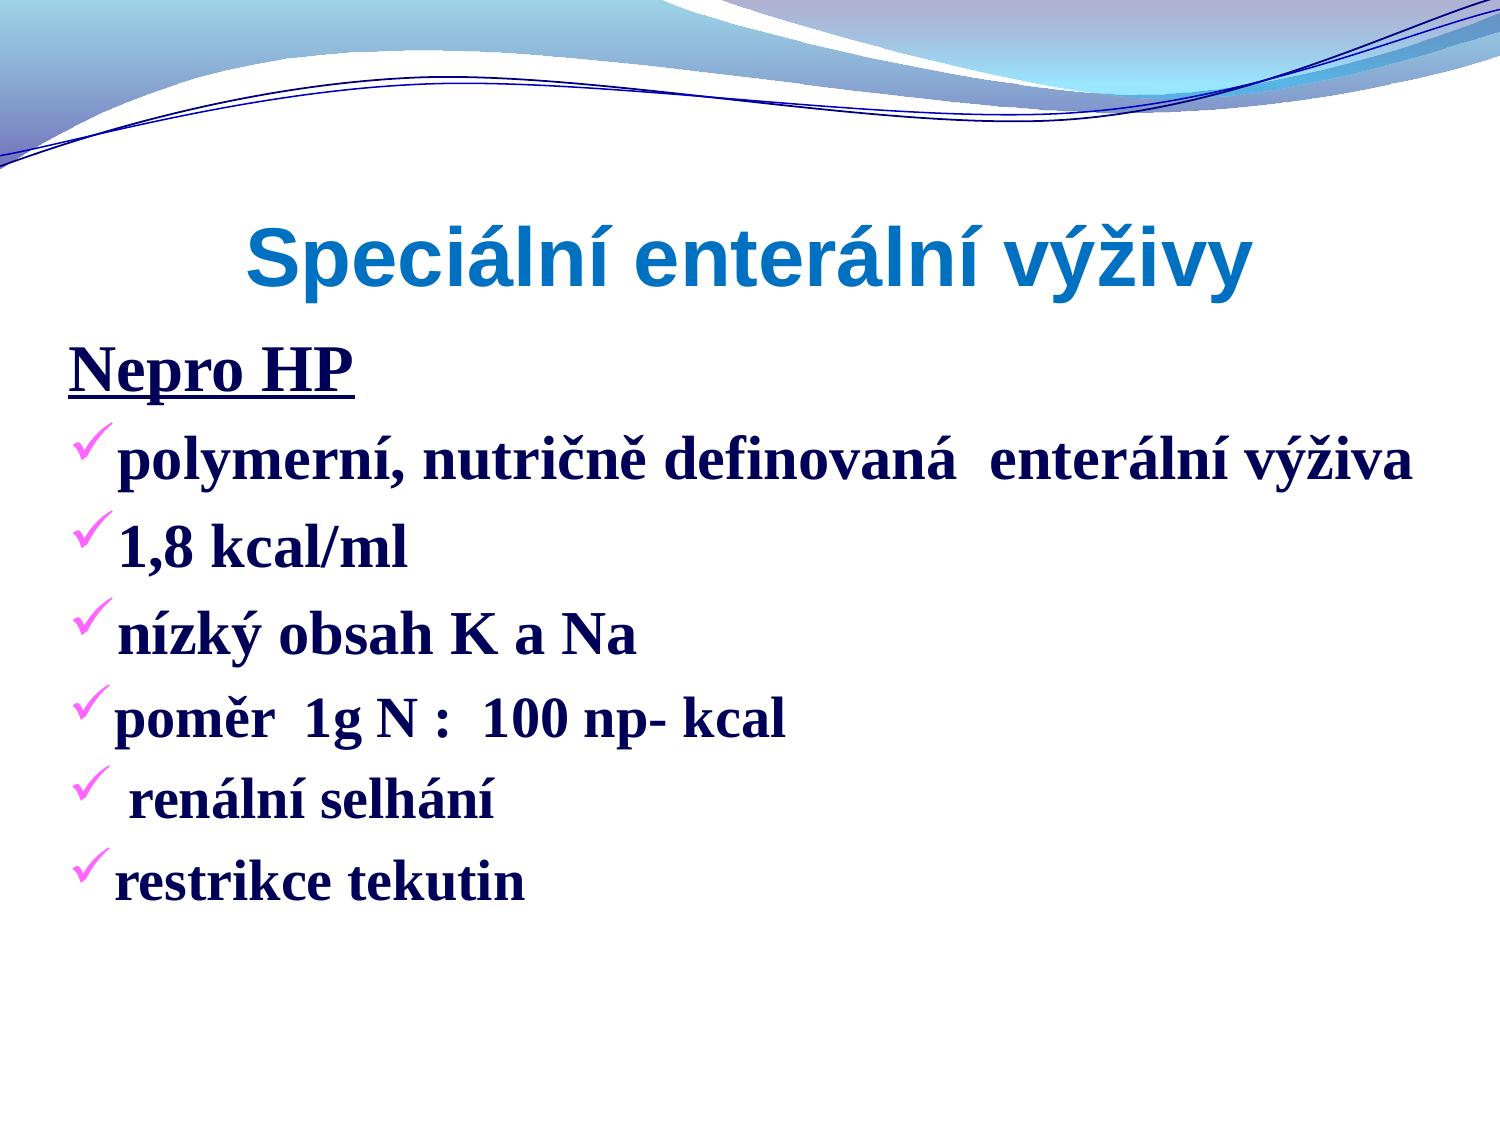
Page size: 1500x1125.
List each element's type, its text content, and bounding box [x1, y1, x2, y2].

title Speciální enterální výživy [75, 115, 1425, 304]
list Nepro HP polymerní, nutričně definovaná enterální výživa 1,8 kcal/ml nízký obsah K a Na poměr 1g N : 100 np- kcal renální selhání restrikce tekutin [53, 317, 1459, 1038]
